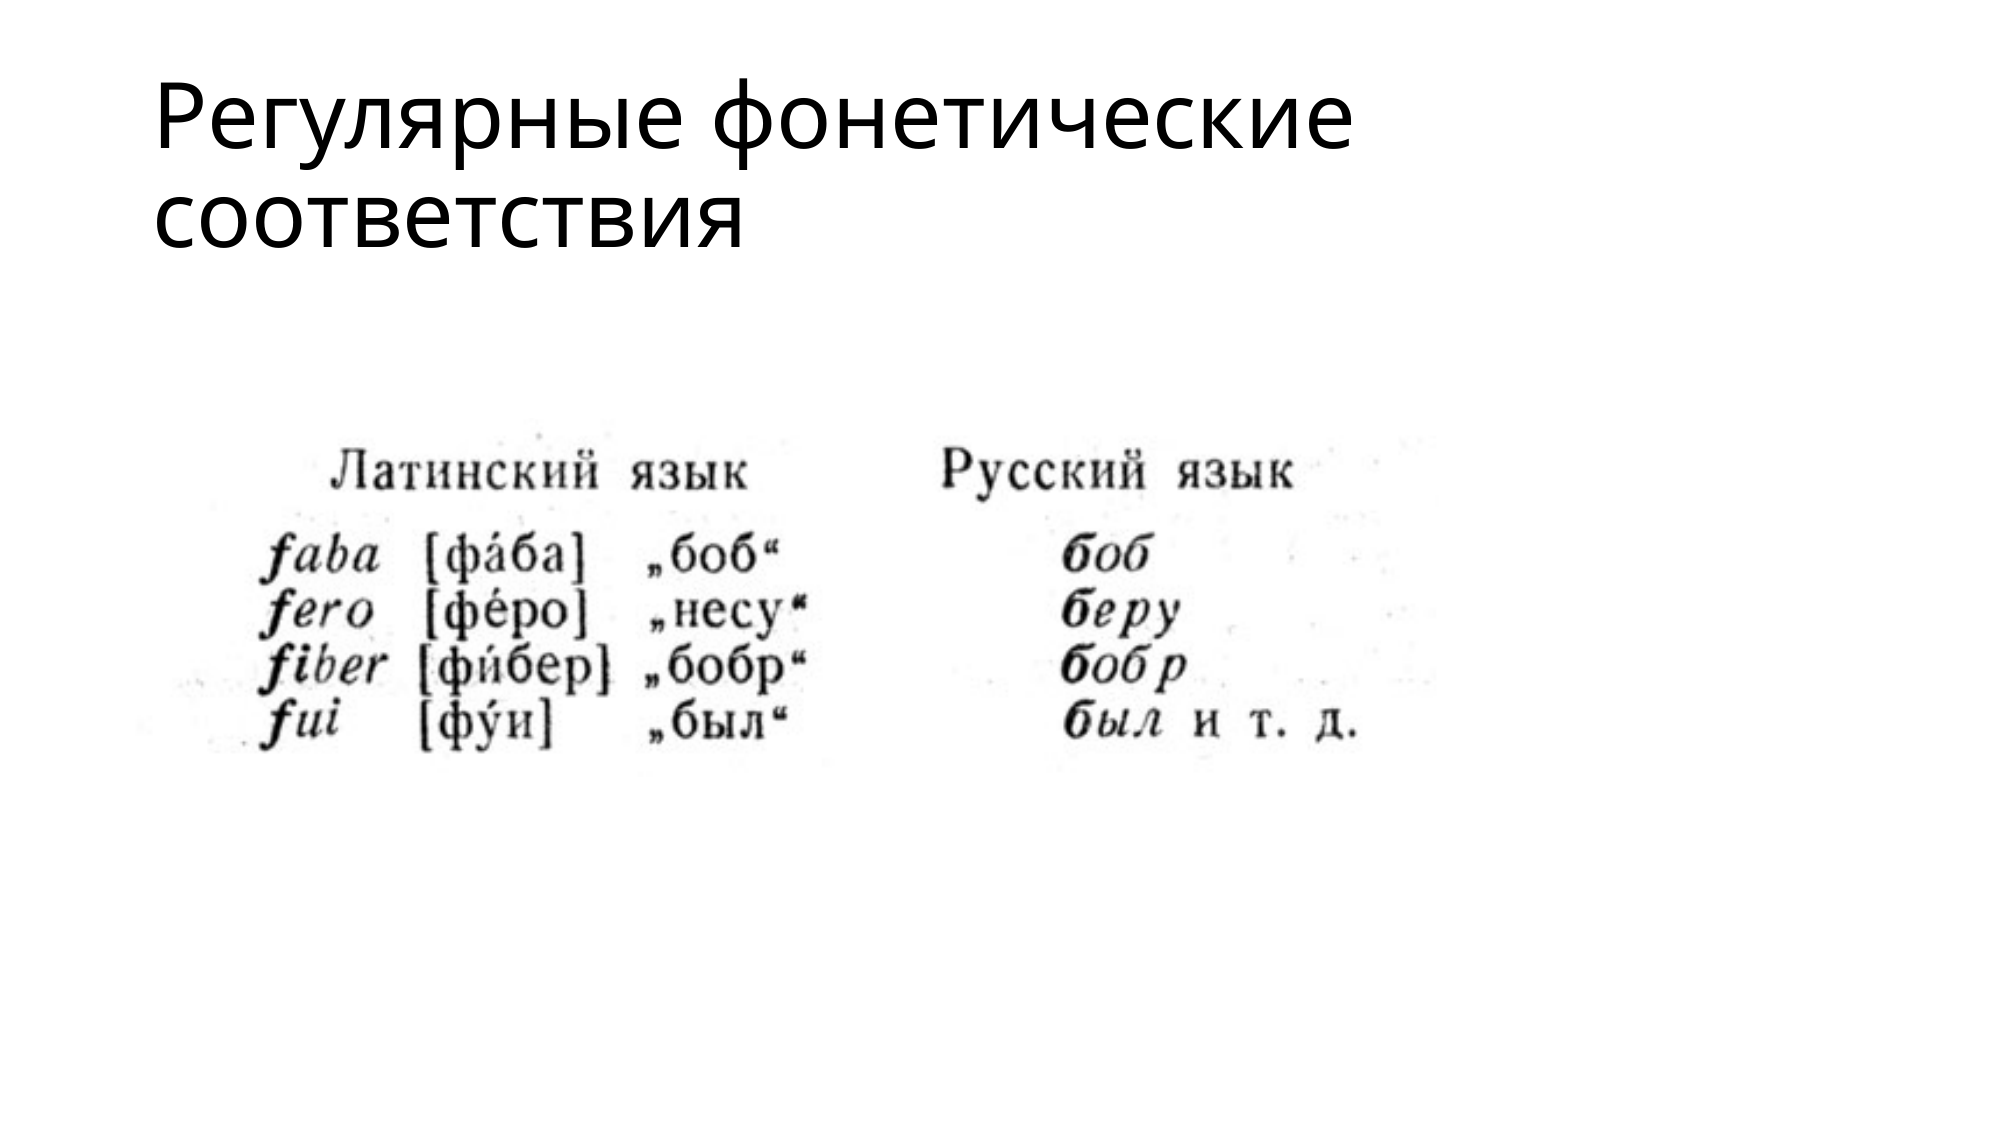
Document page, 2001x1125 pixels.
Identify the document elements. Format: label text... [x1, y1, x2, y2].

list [134, 418, 1439, 777]
title Регулярные фонетические соответствия [137, 59, 1863, 278]
